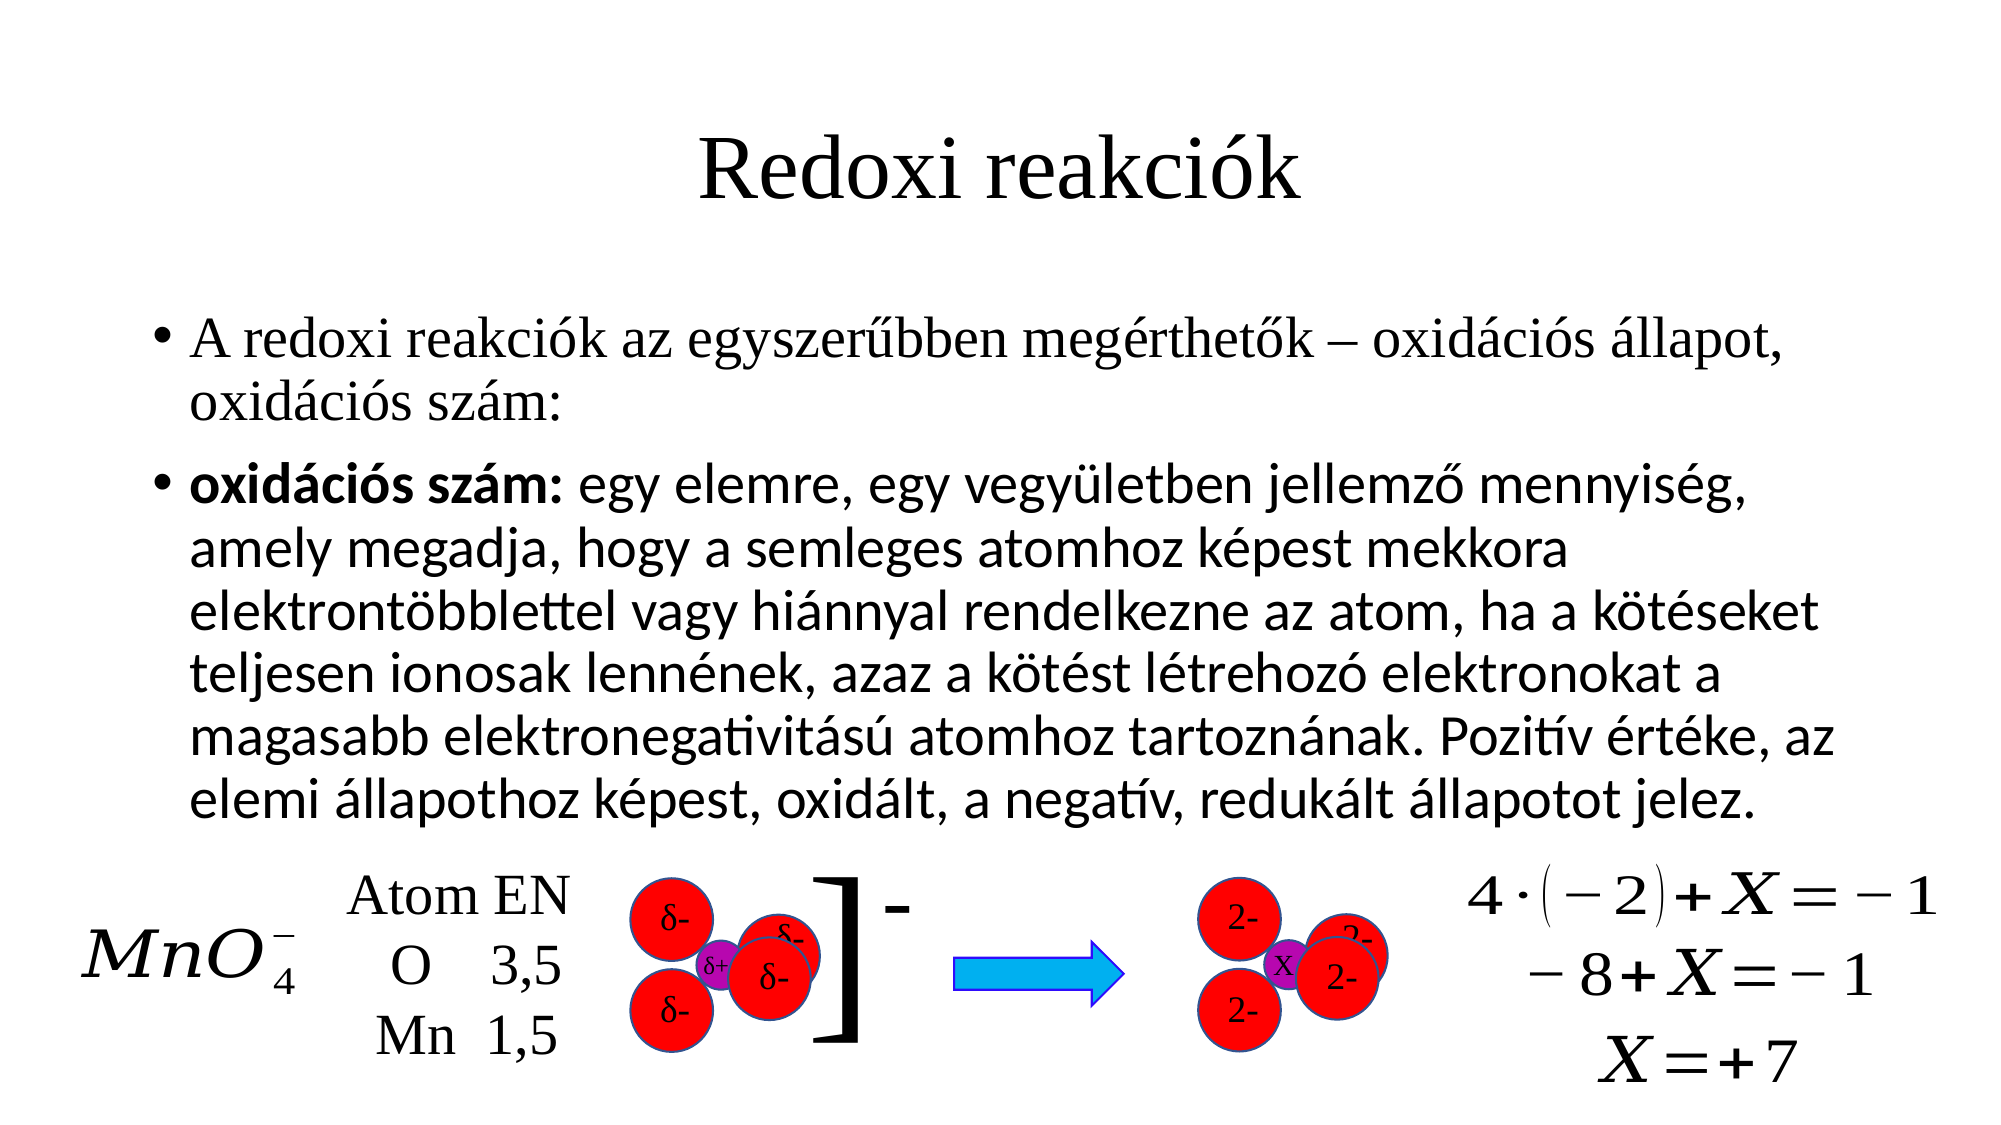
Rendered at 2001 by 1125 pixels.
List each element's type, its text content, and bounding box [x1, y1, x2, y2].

list A redoxi reakciók az egyszerűbben megérthetők – oxidációs állapot, oxidációs szám: oxidációs szám: egy elemre, egy vegyületben jellemző mennyiség, amely megadja, hogy a semleges atomhoz képest mekkora elektrontöbblettel vagy hiánnyal rendelkezne az atom, ha a kötéseket teljesen ionosak lenné­nek, azaz a kötést létrehozó elektronokat a magasabb elektronegativitású atomhoz tartoznának. Pozitív értéke, az elemi állapothoz képest, oxidált, a negatív, redukált állapotot jelez. [137, 299, 1863, 855]
text_box Atom EN O 3,5 Mn 1,5 [331, 848, 587, 1074]
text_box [1198, 877, 1389, 1052]
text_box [630, 808, 929, 1067]
title Redoxi reakciók [137, 59, 1863, 278]
text_box [953, 939, 1126, 1009]
